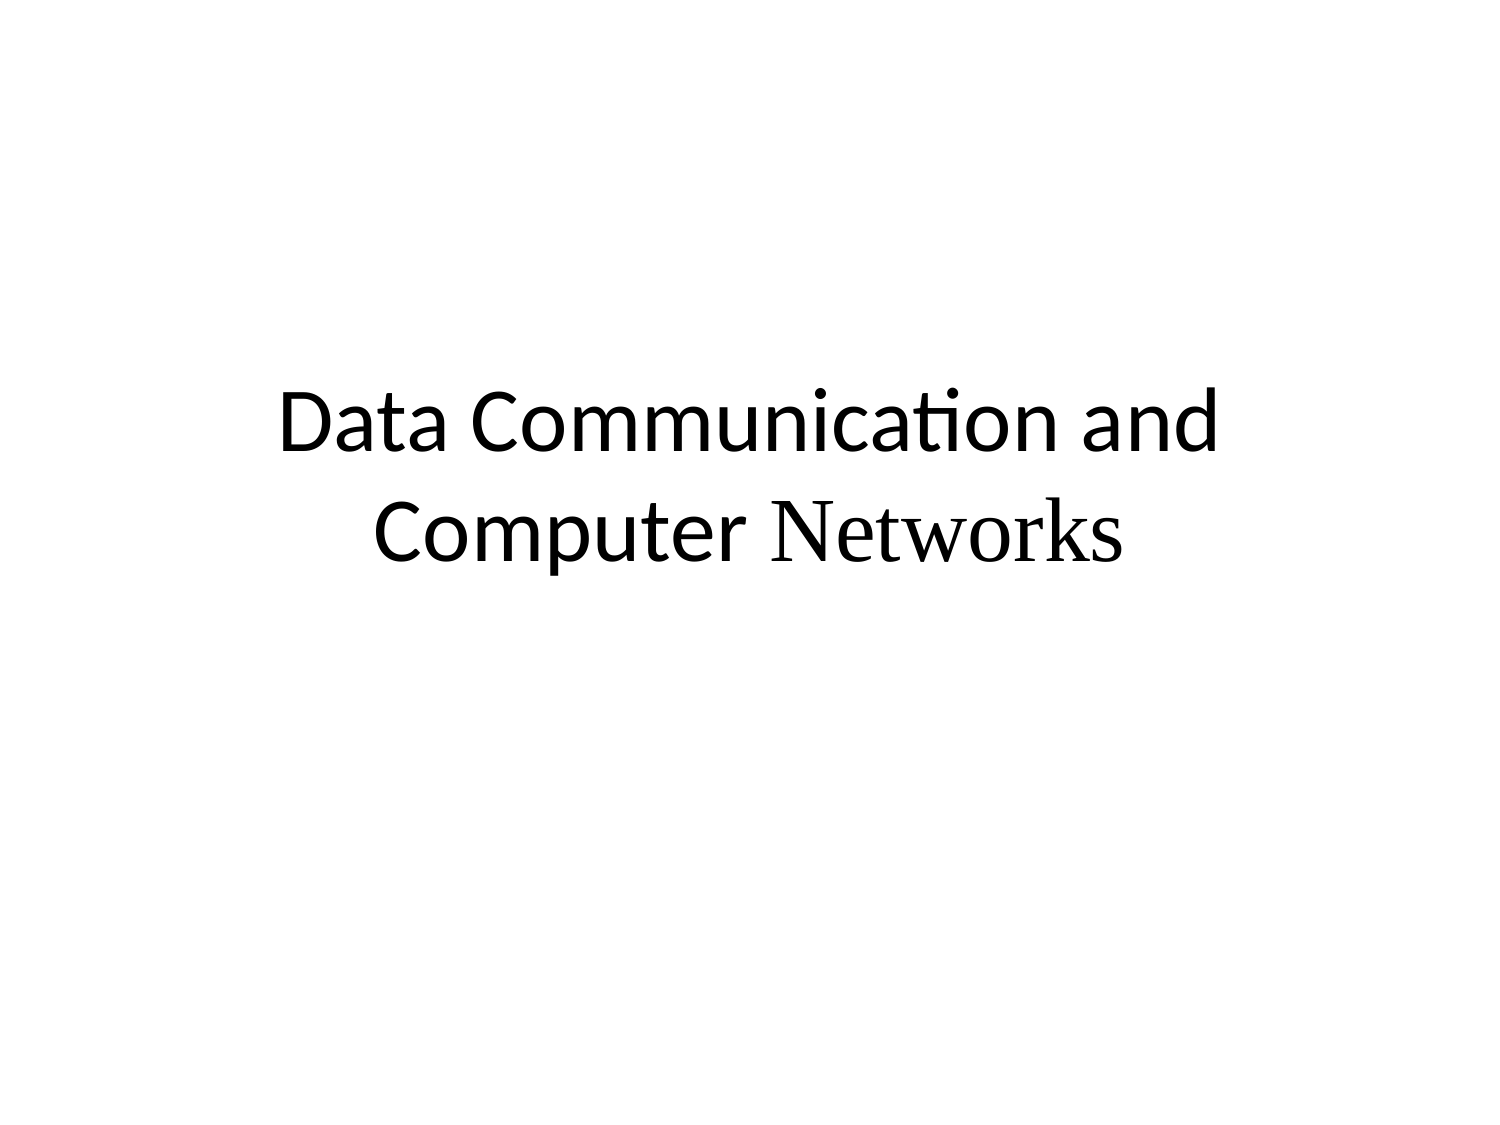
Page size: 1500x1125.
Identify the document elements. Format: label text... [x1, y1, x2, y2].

title Data Communication and Computer Networks [112, 349, 1388, 591]
